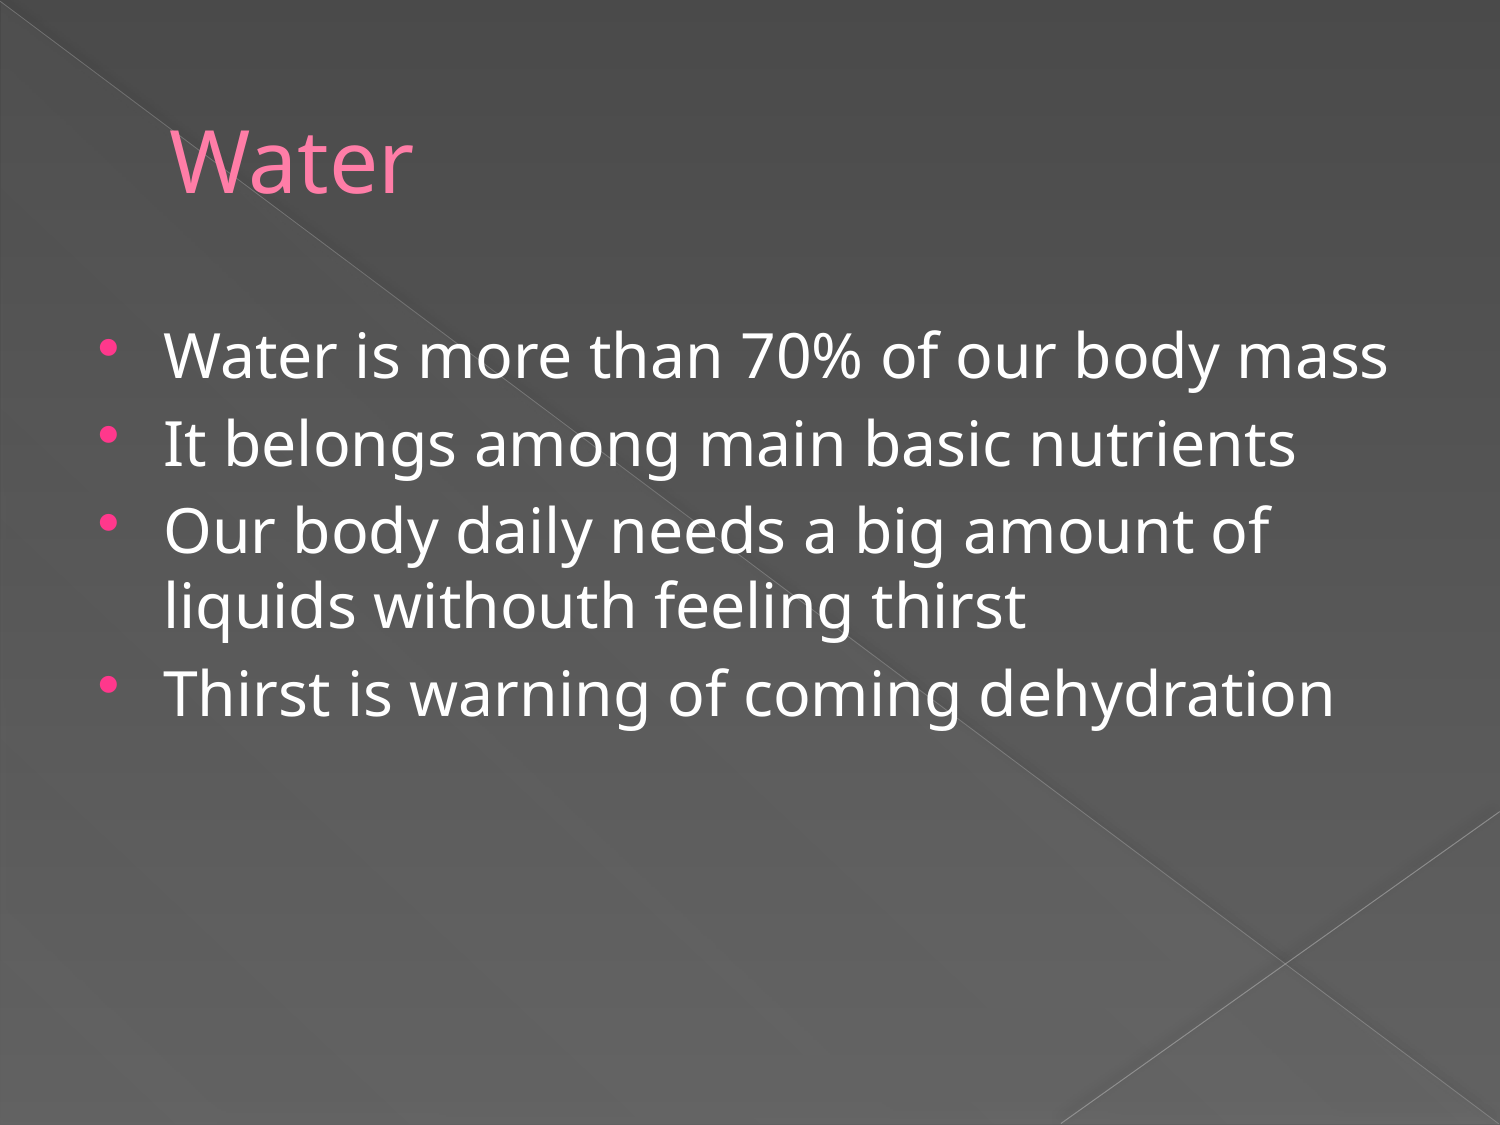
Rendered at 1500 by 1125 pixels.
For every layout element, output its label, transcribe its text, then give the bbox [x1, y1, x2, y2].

list Water is more than 70% of our body mass It belongs among main basic nutrients Our body daily needs a big amount of liquids withouth feeling thirst Thirst is warning of coming dehydration [75, 308, 1425, 1059]
title Water [75, 43, 1425, 274]
